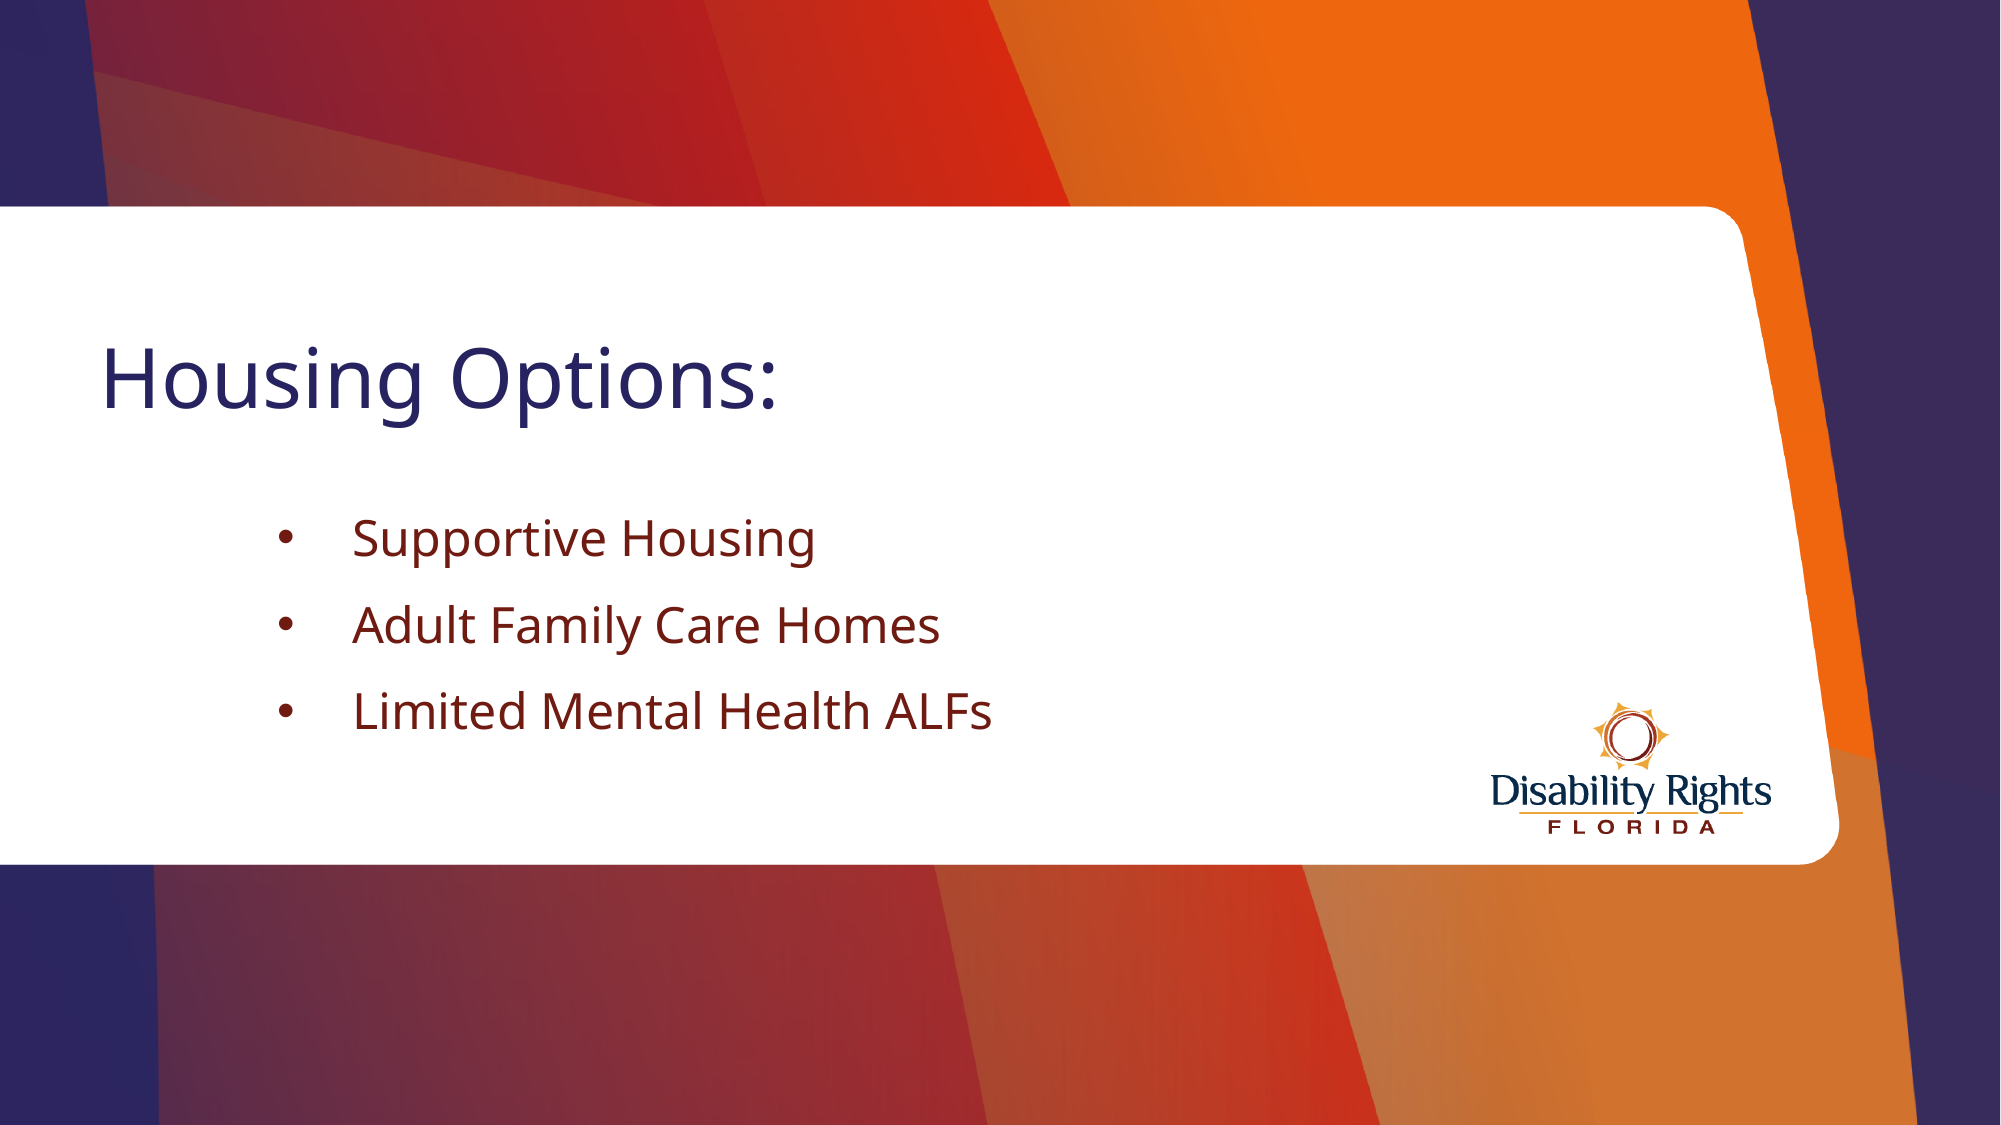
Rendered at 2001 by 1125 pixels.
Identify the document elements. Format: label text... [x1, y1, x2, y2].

subtitle Supportive Housing Adult Family Care Homes Limited Mental Health ALFs [262, 492, 1498, 727]
picture [0, 0, 2001, 1125]
title Housing Options: [84, 125, 1676, 433]
